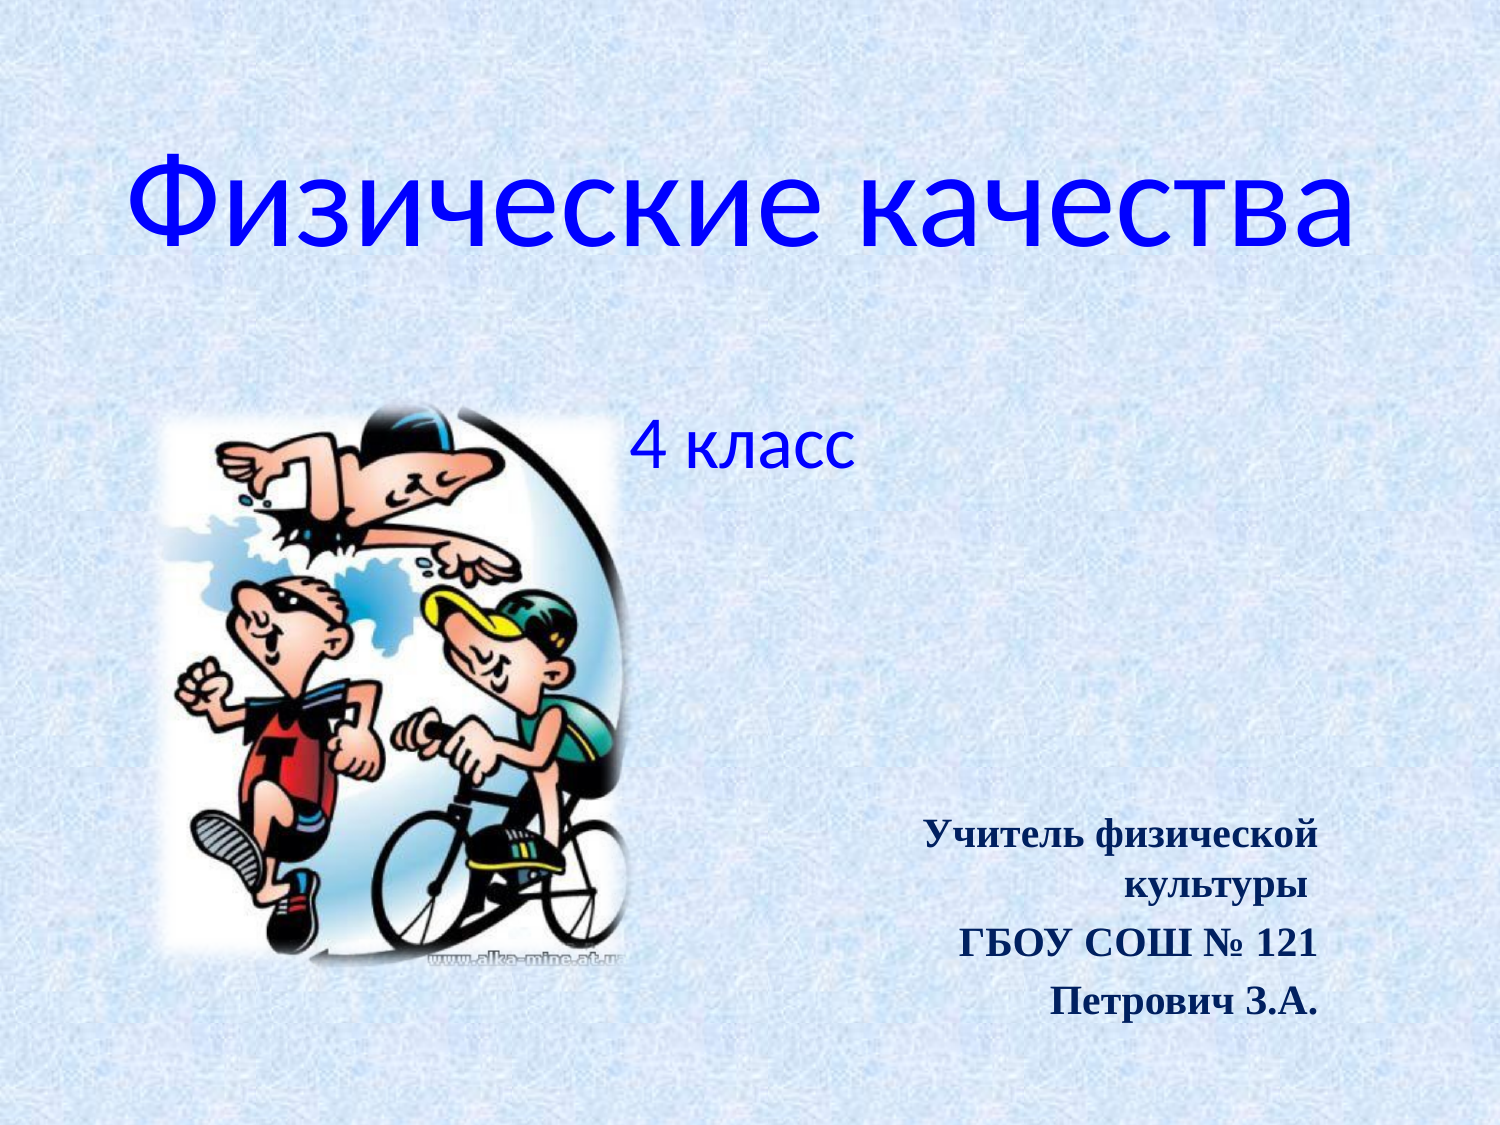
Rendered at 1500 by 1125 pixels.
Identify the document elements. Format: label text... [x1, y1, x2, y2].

title Физические качества 4 класс [105, 175, 1381, 418]
subtitle Учитель физической культуры ГБОУ СОШ № 121 Петрович З.А. [843, 798, 1334, 959]
picture [0, 0, 1500, 1125]
